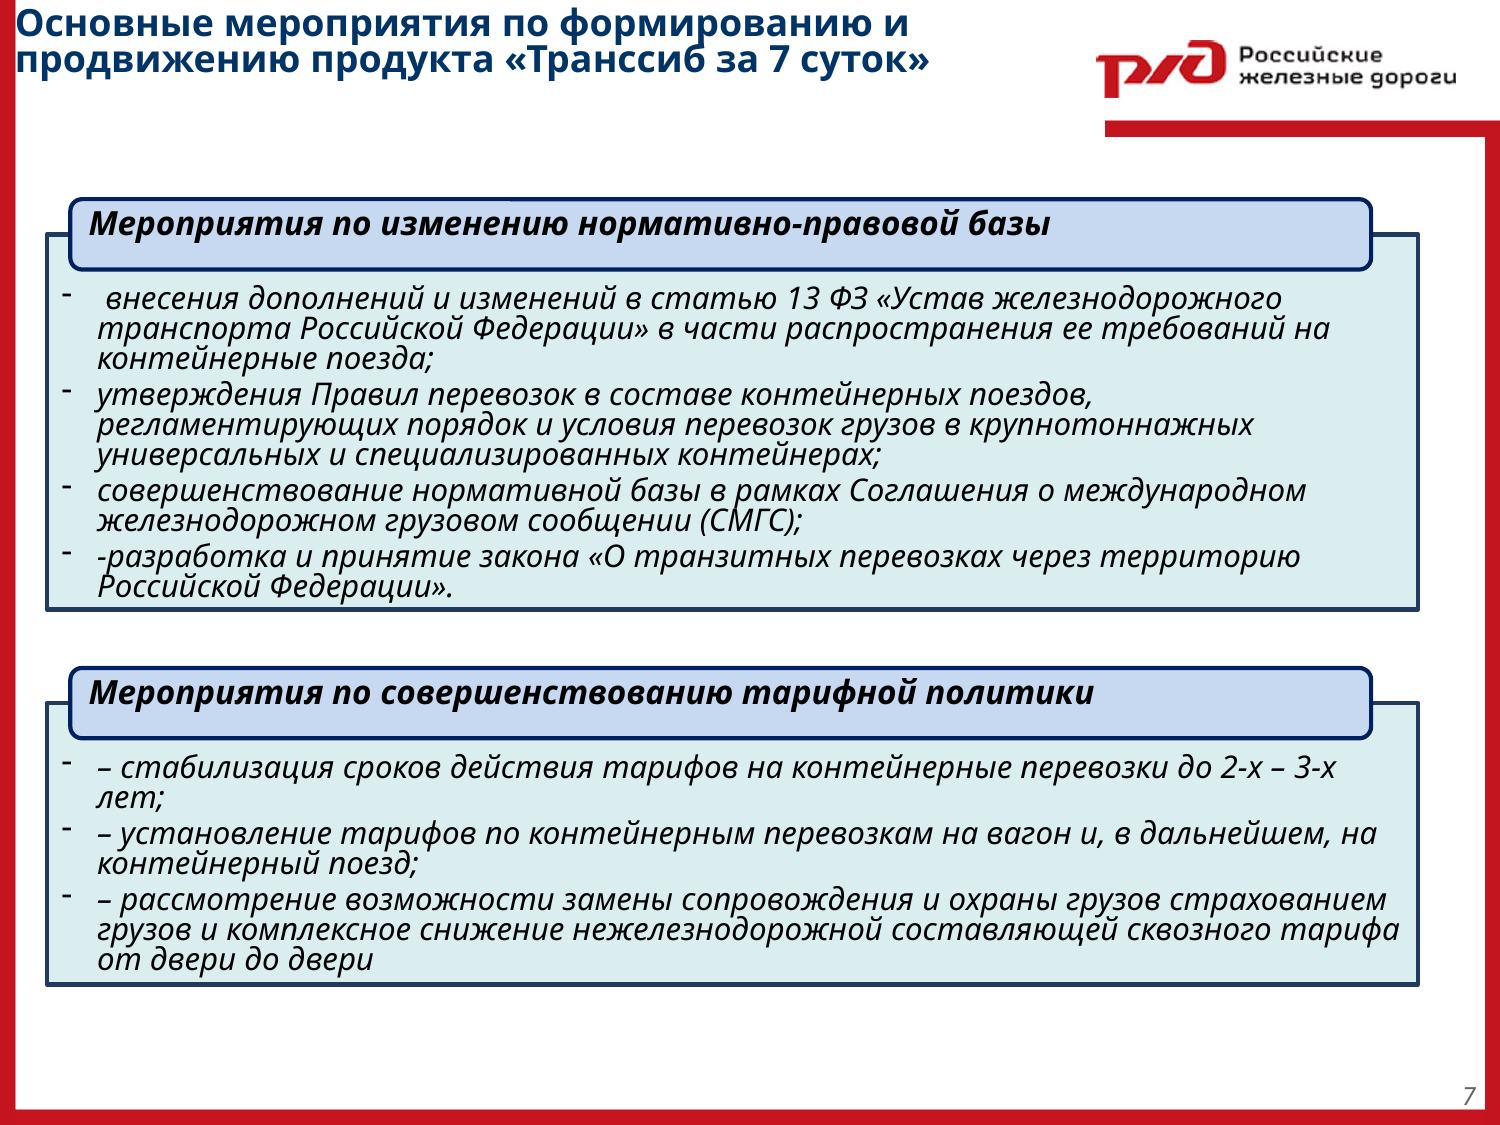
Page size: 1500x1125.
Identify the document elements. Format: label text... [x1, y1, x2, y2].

text_box Основные мероприятия по формированию и продвижению продукта «Транссиб за 7 суток» [0, 0, 1118, 87]
text_box – стабилизация сроков действия тарифов на контейнерные перевозки до 2-х – 3-х лет; – установление тарифов по контейнерным перевозкам на вагон и, в дальнейшем, на контейнерный поезд; – рассмотрение возможности замены сопровождения и охраны грузов страхованием грузов и комплексное снижение нежелезнодорожной составляющей сквозного тарифа от двери до двери [46, 703, 1418, 985]
text_box Мероприятия по совершенствованию тарифной политики [68, 665, 1374, 741]
text_box внесения дополнений и изменений в статью 13 ФЗ «Устав железнодорожного транспорта Российской Федерации» в части распространения ее требований на контейнерные поезда; утверждения Правил перевозок в составе контейнерных поездов, регламентирующих порядок и условия перевозок грузов в крупнотоннажных универсальных и специализированных контейнерах; совершенствование нормативной базы в рамках Соглашения о международном железнодорожном грузовом сообщении (СМГС); -разработка и принятие закона «О транзитных перевозках через территорию Российской Федерации». [46, 234, 1418, 610]
text_box 7 [1447, 1072, 1491, 1118]
picture [0, 0, 1500, 1125]
text_box Мероприятия по изменению нормативно-правовой базы [68, 197, 1374, 272]
